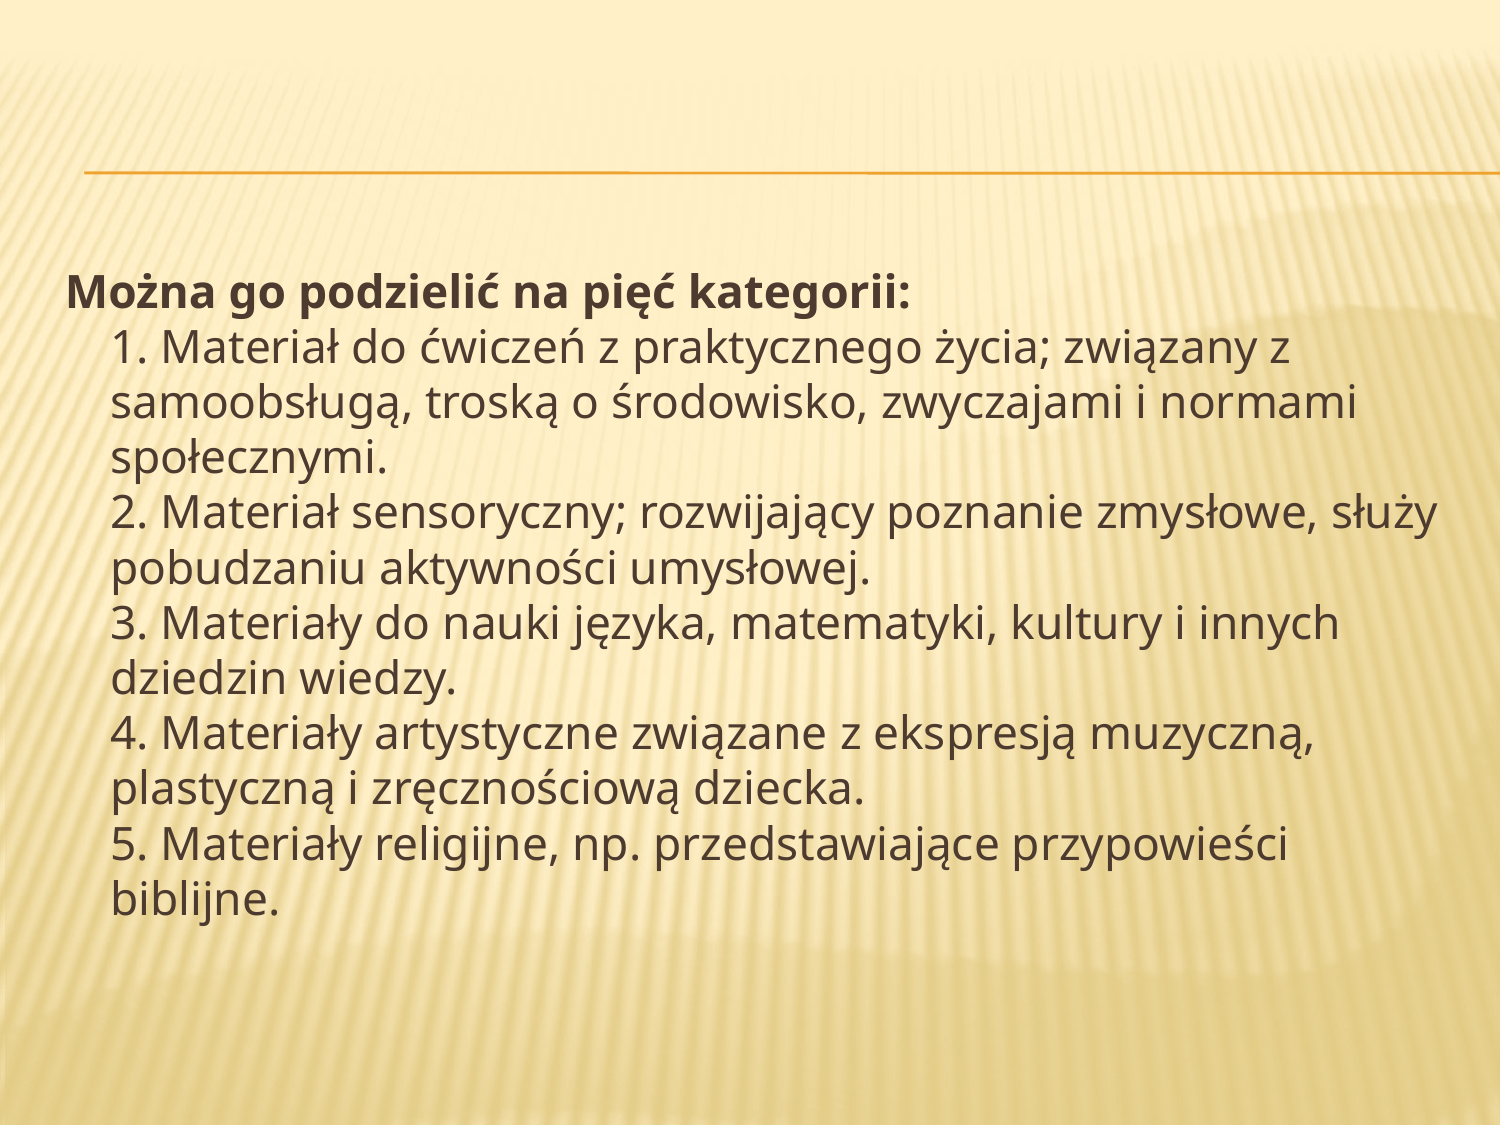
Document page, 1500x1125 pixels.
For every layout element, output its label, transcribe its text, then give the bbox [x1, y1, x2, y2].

list Można go podzielić na pięć kategorii: 1. Materiał do ćwiczeń z praktycznego życia; związany z samoobsługą, troską o środowisko, zwyczajami i normami społecznymi. 2. Materiał sensoryczny; rozwijający poznanie zmysłowe, służy pobudzaniu aktywności umysłowej. 3. Materiały do nauki języka, matematyki, kultury i innych dziedzin wiedzy. 4. Materiały artystyczne związane z ekspresją muzyczną, plastyczną i zręcznościową dziecka. 5. Materiały religijne, np. przedstawiające przypowieści biblijne. [50, 254, 1475, 998]
